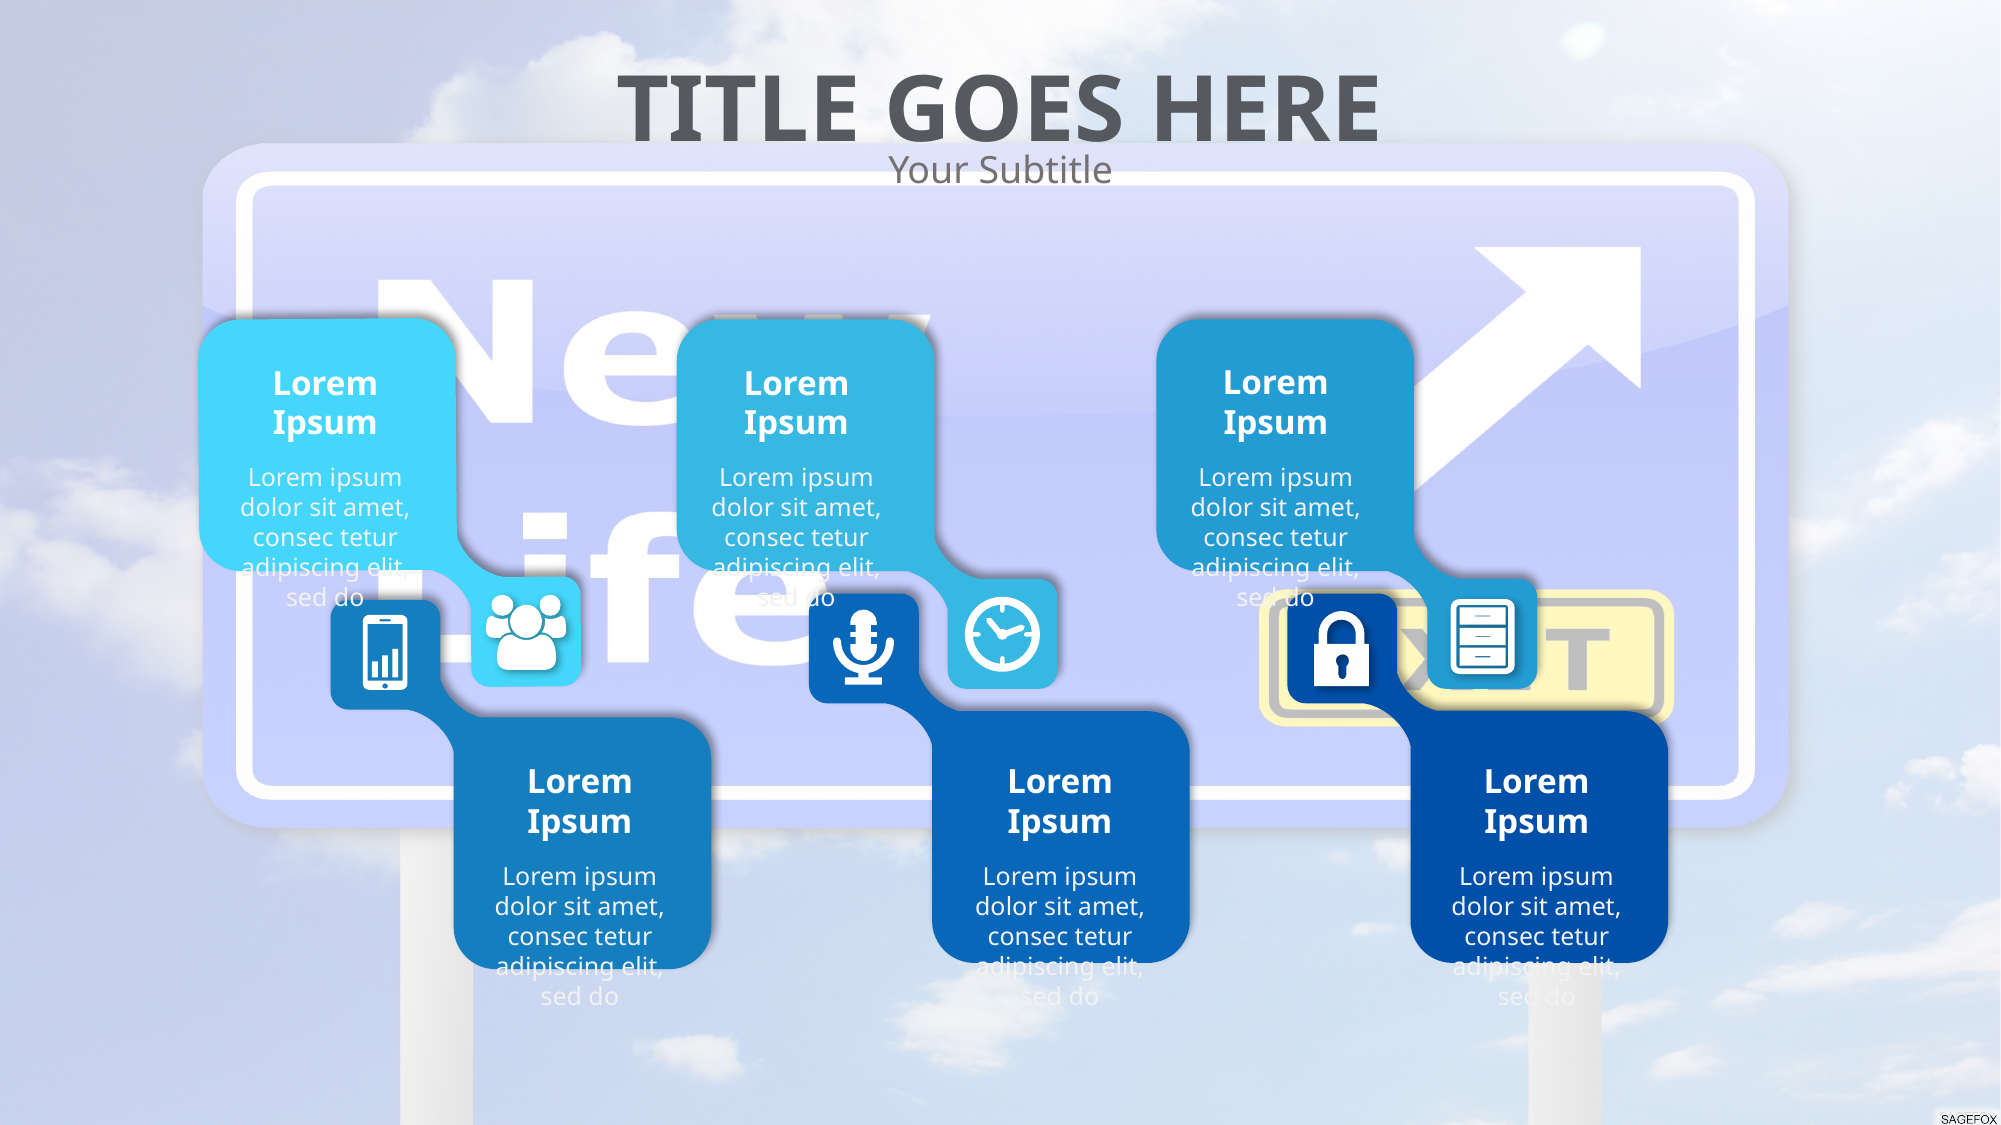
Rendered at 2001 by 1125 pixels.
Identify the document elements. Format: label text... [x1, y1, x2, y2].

text_box Lorem Ipsum Lorem ipsum dolor sit amet, consec tetur adipiscing elit, sed do [675, 354, 918, 619]
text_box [964, 596, 1040, 672]
text_box [1287, 610, 1669, 949]
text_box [548, 42, 1452, 199]
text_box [362, 614, 408, 690]
text_box Lorem Ipsum Lorem ipsum dolor sit amet, consec tetur adipiscing elit, sed do [1155, 354, 1397, 619]
text_box [485, 594, 567, 670]
text_box Lorem Ipsum Lorem ipsum dolor sit amet, consec tetur adipiscing elit, sed do [204, 354, 447, 619]
text_box [197, 318, 582, 687]
text_box [808, 606, 1190, 947]
text_box Lorem Ipsum Lorem ipsum dolor sit amet, consec tetur adipiscing elit, sed do [459, 753, 701, 1018]
text_box [1314, 619, 1369, 687]
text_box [833, 609, 894, 685]
picture [1938, 1114, 1999, 1125]
text_box [1157, 319, 1538, 689]
text_box Lorem Ipsum Lorem ipsum dolor sit amet, consec tetur adipiscing elit, sed do [1415, 753, 1658, 1018]
text_box [677, 319, 1058, 689]
text_box [1450, 599, 1515, 675]
text_box [330, 619, 712, 955]
text_box Lorem Ipsum Lorem ipsum dolor sit amet, consec tetur adipiscing elit, sed do [939, 753, 1181, 1018]
